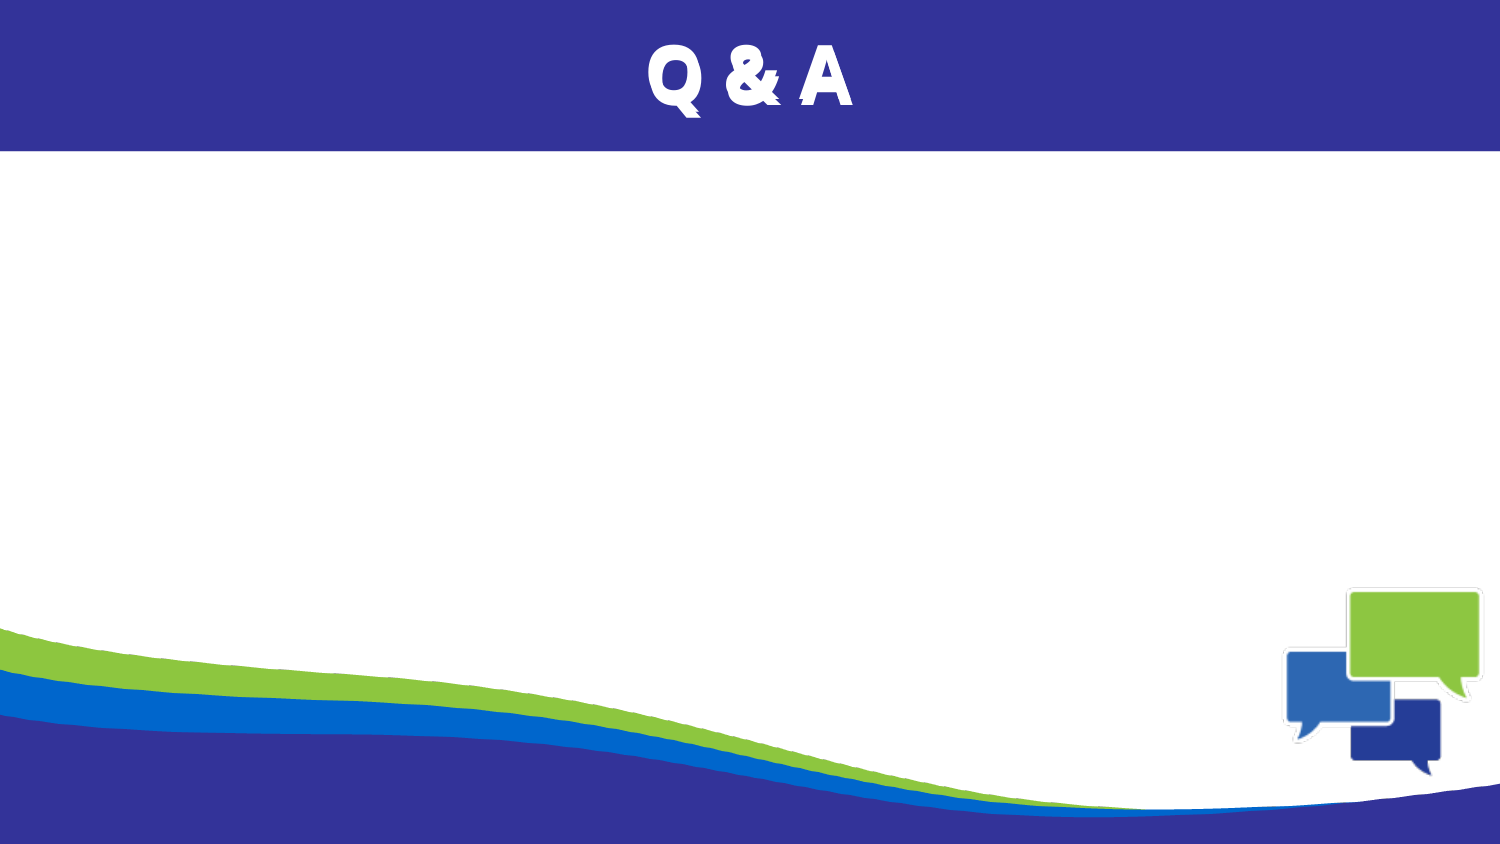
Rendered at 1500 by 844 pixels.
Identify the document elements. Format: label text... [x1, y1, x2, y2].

picture [0, 564, 1500, 844]
list Q & A [0, 0, 1500, 152]
